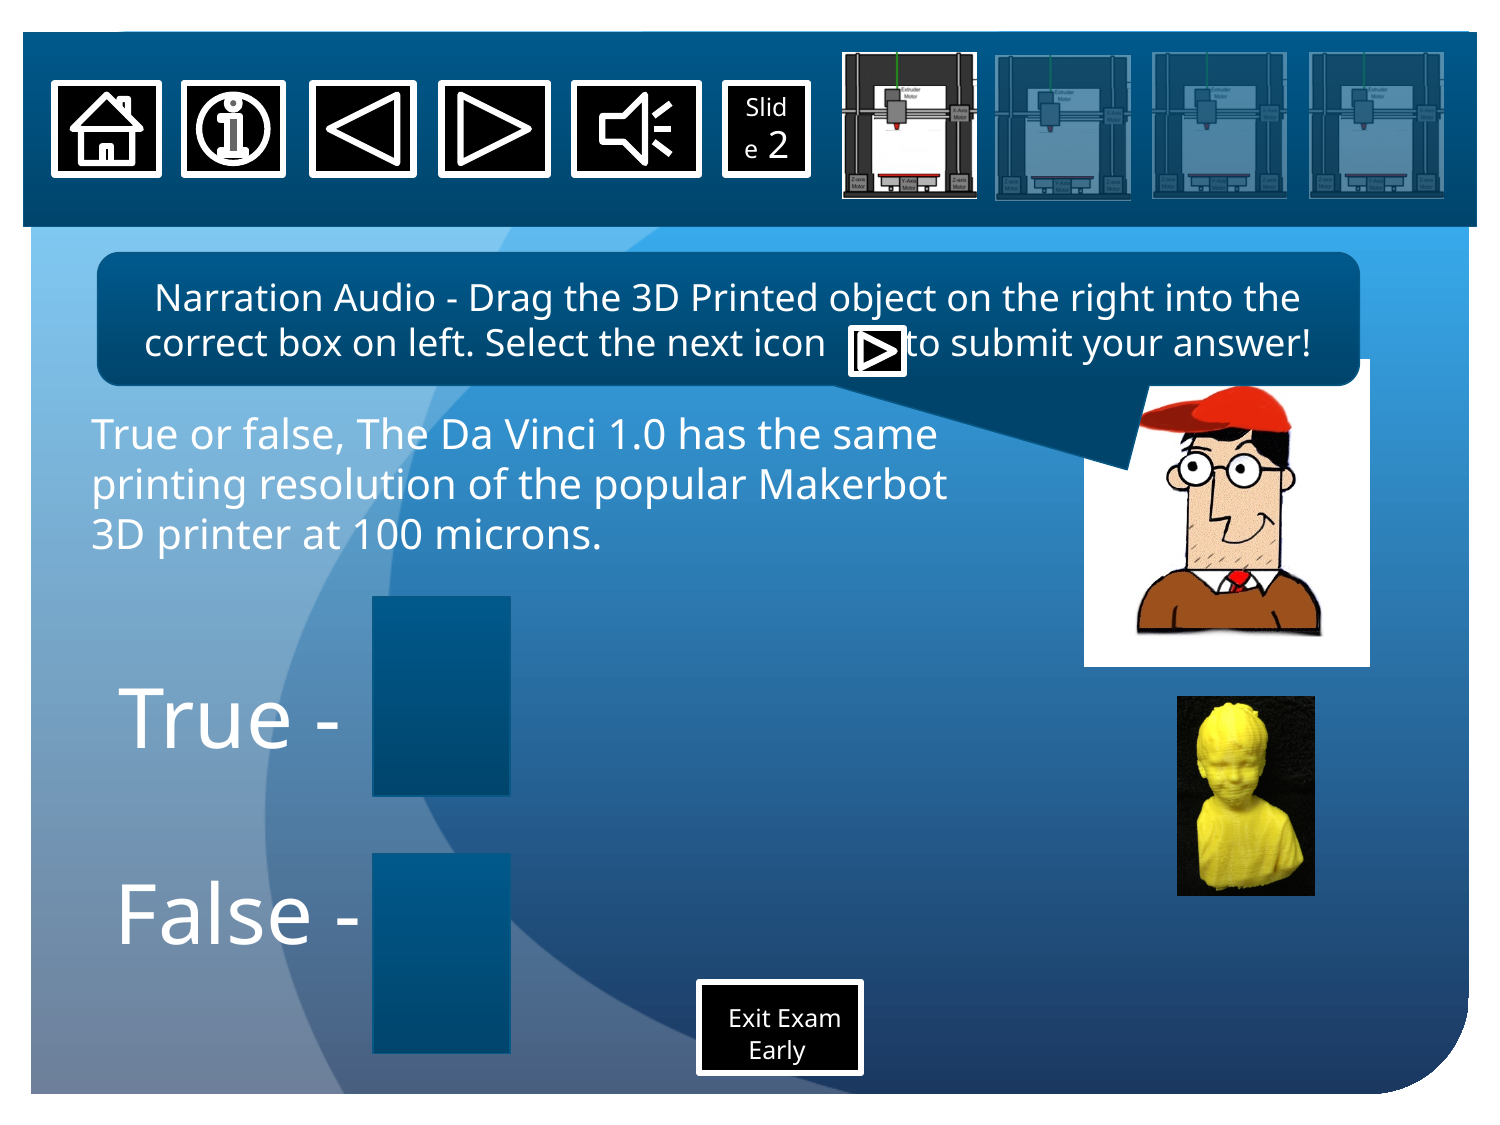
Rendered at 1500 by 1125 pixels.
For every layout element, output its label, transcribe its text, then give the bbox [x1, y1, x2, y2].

text_box [23, 32, 1477, 227]
text_box Exit Exam Early [696, 979, 864, 1076]
picture [841, 52, 977, 199]
picture [1309, 52, 1444, 199]
picture [995, 55, 1131, 201]
text_box [571, 80, 702, 178]
text_box [372, 596, 511, 797]
text_box Narration Audio - Drag the 3D Printed object on the right into the correct box on left. Select the next icon to submit your answer! [96, 251, 1361, 458]
text_box [51, 80, 162, 178]
text_box True - [103, 657, 404, 786]
subtitle False - [99, 854, 372, 982]
text_box [372, 853, 511, 1054]
text_box [438, 80, 551, 178]
text_box [309, 80, 417, 178]
text_box Slide 2 [722, 80, 811, 178]
text_box [181, 80, 286, 178]
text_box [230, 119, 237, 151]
picture [25, 227, 1474, 1095]
text_box [848, 325, 907, 377]
picture [1151, 52, 1287, 199]
title True or false, The Da Vinci 1.0 has the same printing resolution of the popular Makerbot 3D printer at 100 microns. [75, 411, 1020, 566]
